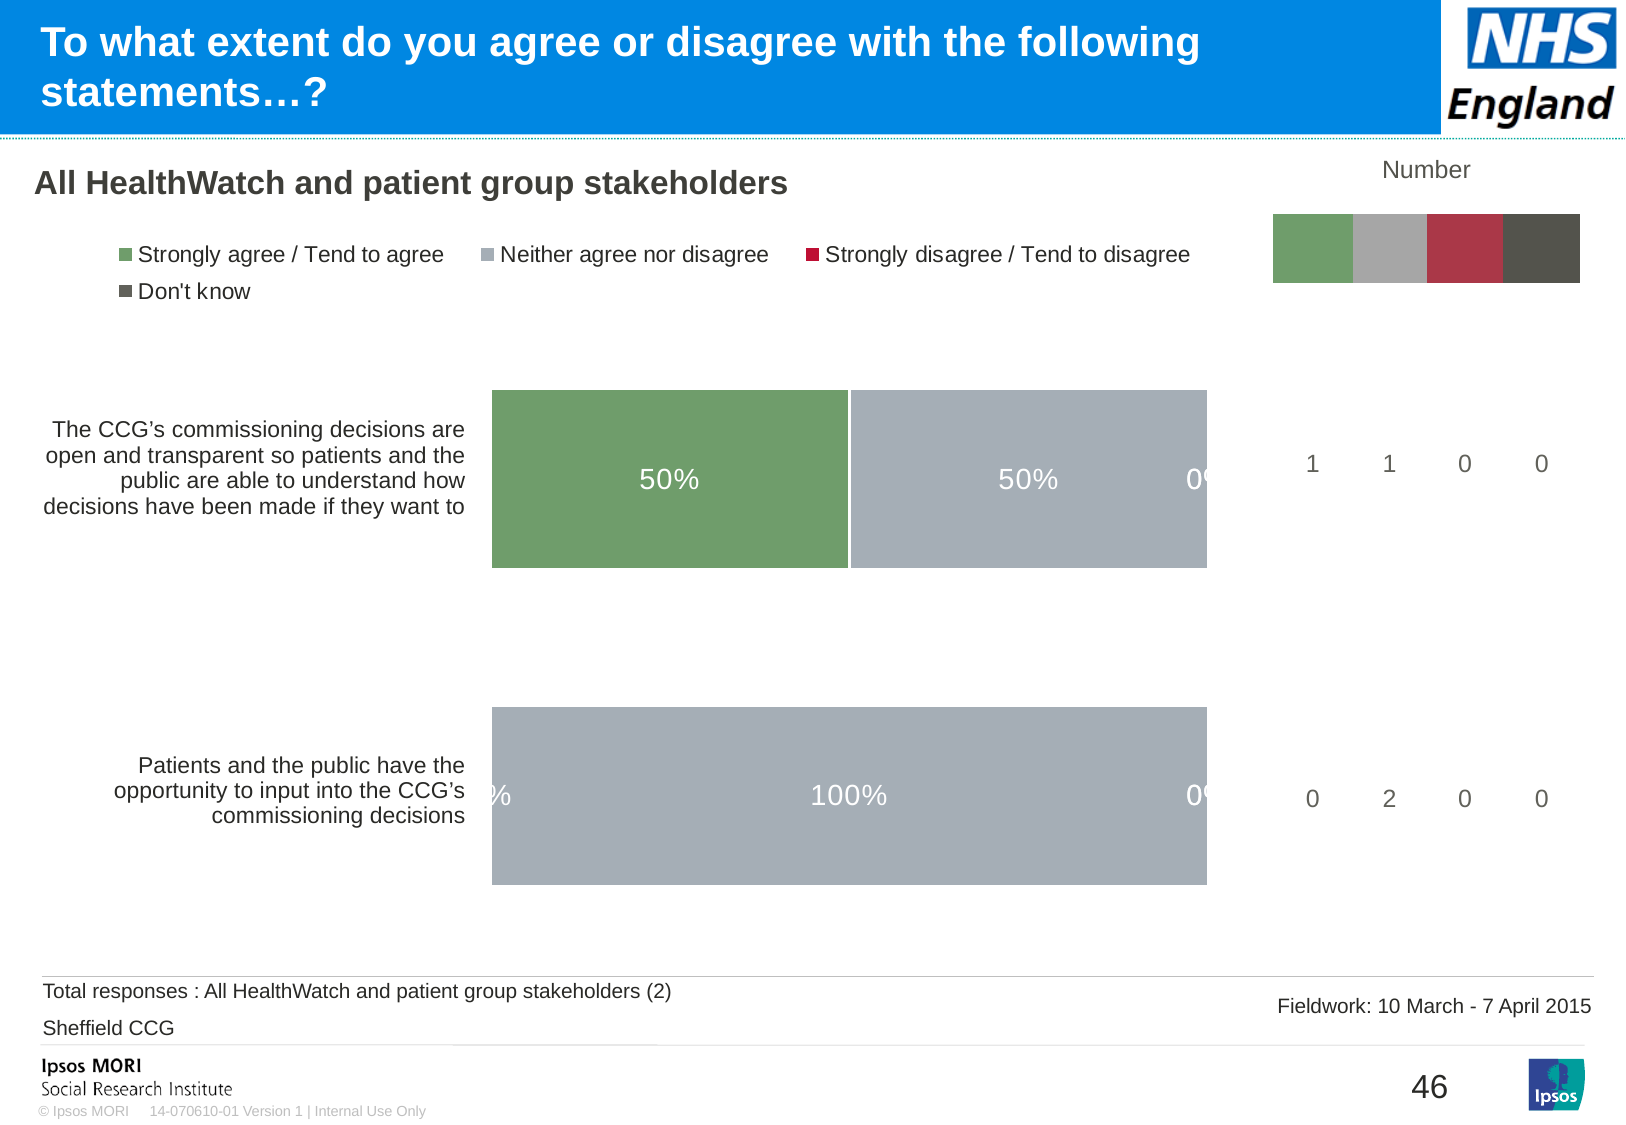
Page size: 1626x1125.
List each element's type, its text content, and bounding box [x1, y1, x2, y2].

chart [0, 160, 1231, 991]
table_header Number [1273, 125, 1580, 214]
table_cell [1353, 214, 1427, 283]
table_cell 0 [1427, 283, 1503, 645]
list Total responses : All HealthWatch and patient group stakeholders (2) Sheffield CCG [42, 999, 1067, 1038]
table_cell 0 [1427, 645, 1503, 952]
text_box Fieldwork: 10 March - 7 April 2015 [1157, 992, 1592, 1018]
table_cell 0 [1503, 283, 1580, 645]
table_cell 2 [1353, 645, 1427, 952]
title To what extent do you agree or disagree with the following statements…? [40, 0, 1581, 130]
table_cell [1503, 214, 1580, 283]
picture [40, 1058, 232, 1096]
table_cell [1427, 214, 1503, 283]
table_cell 0 [1273, 645, 1353, 952]
table_cell 1 [1273, 283, 1353, 645]
table_cell 0 [1503, 645, 1580, 952]
picture [1580, 0, 1625, 135]
table_cell 1 [1353, 283, 1427, 645]
table_cell [1273, 214, 1353, 283]
